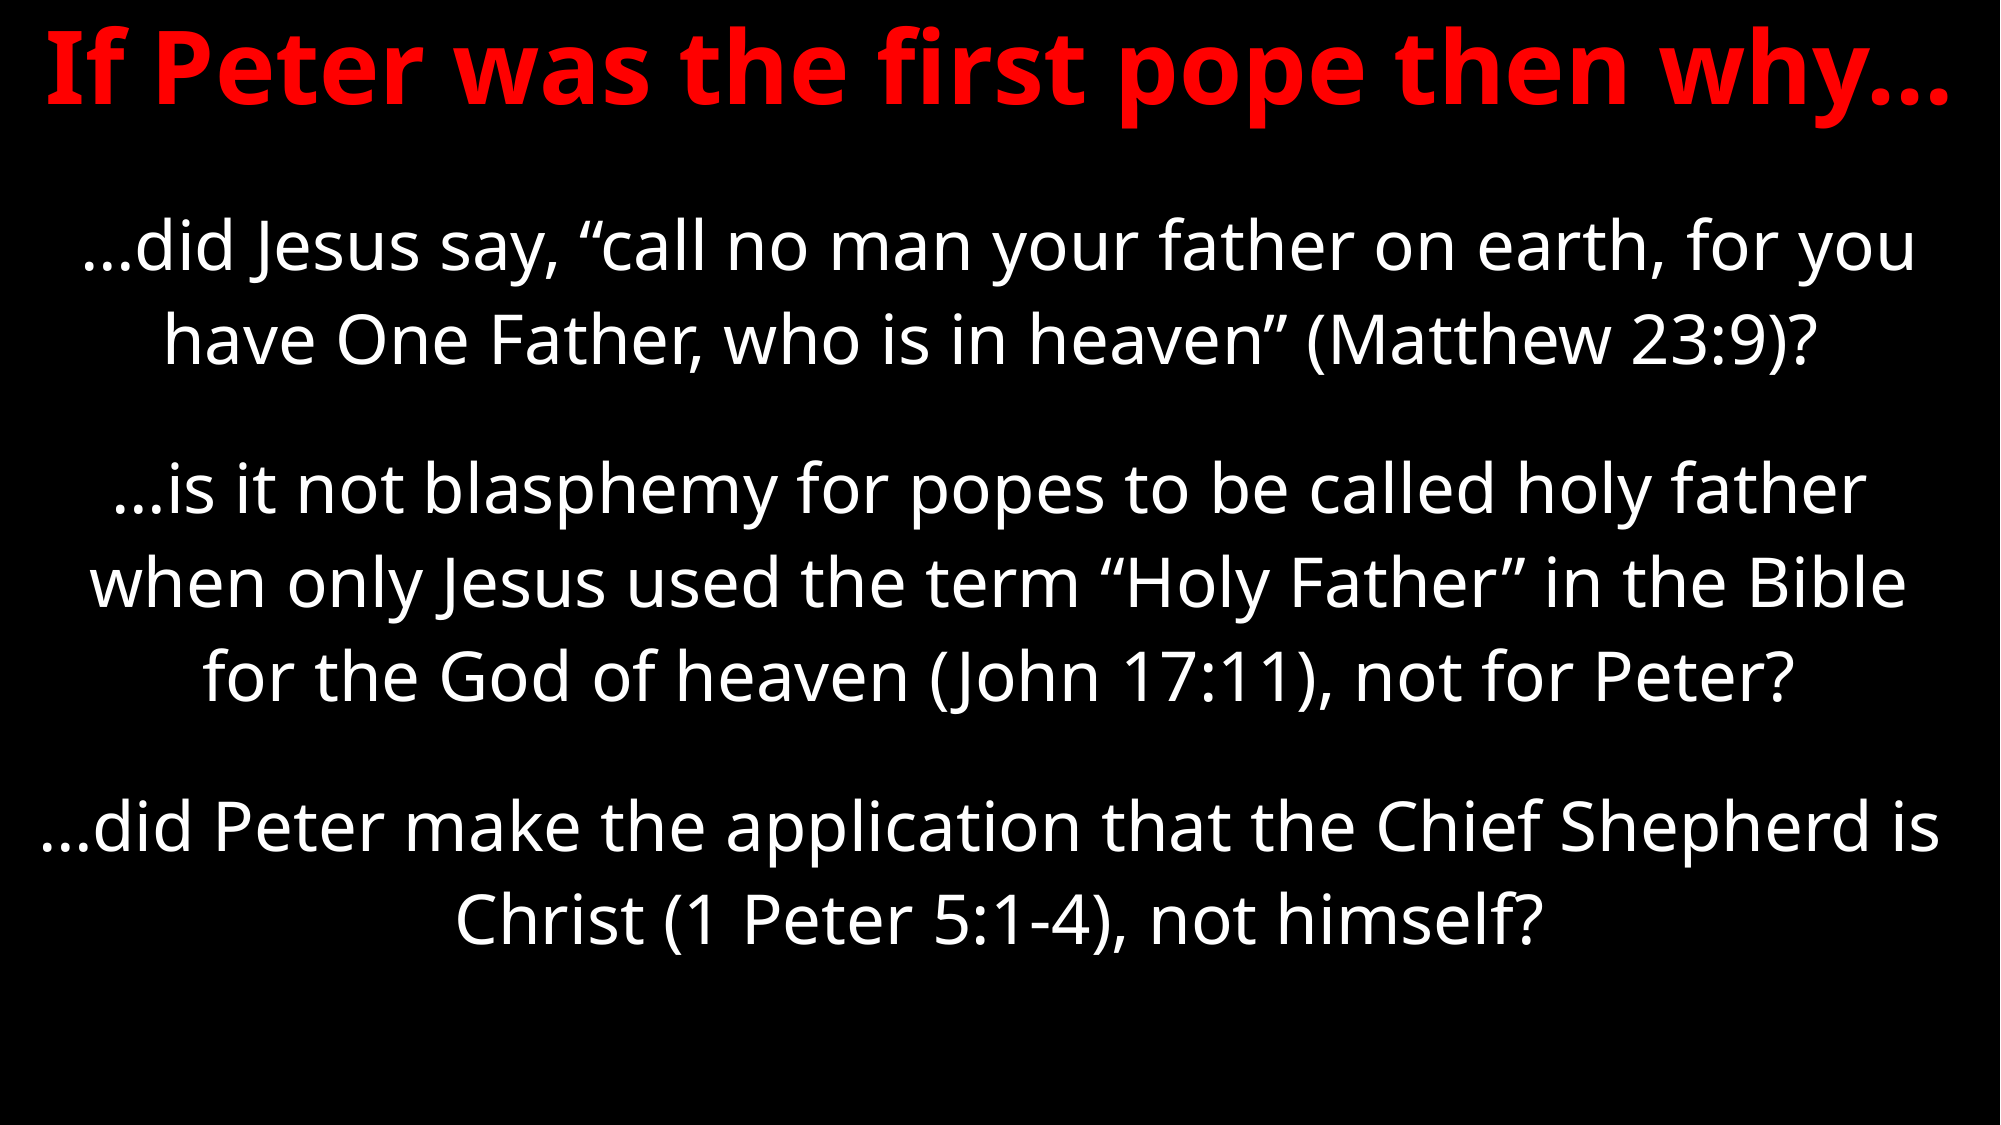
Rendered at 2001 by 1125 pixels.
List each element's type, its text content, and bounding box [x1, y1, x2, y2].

title If Peter was the first pope then why… [0, 0, 2000, 143]
list …did Jesus say, “call no man your father on earth, for you have One Father, who is in heaven” (Matthew 23:9)? …is it not blasphemy for popes to be called holy father when only Jesus used the term “Holy Father” in the Bible for the God of heaven (John 17:11), not for Peter? …did Peter make the application that the Chief Shepherd is Christ (1 Peter 5:1-4), not himself? [0, 143, 2000, 1125]
